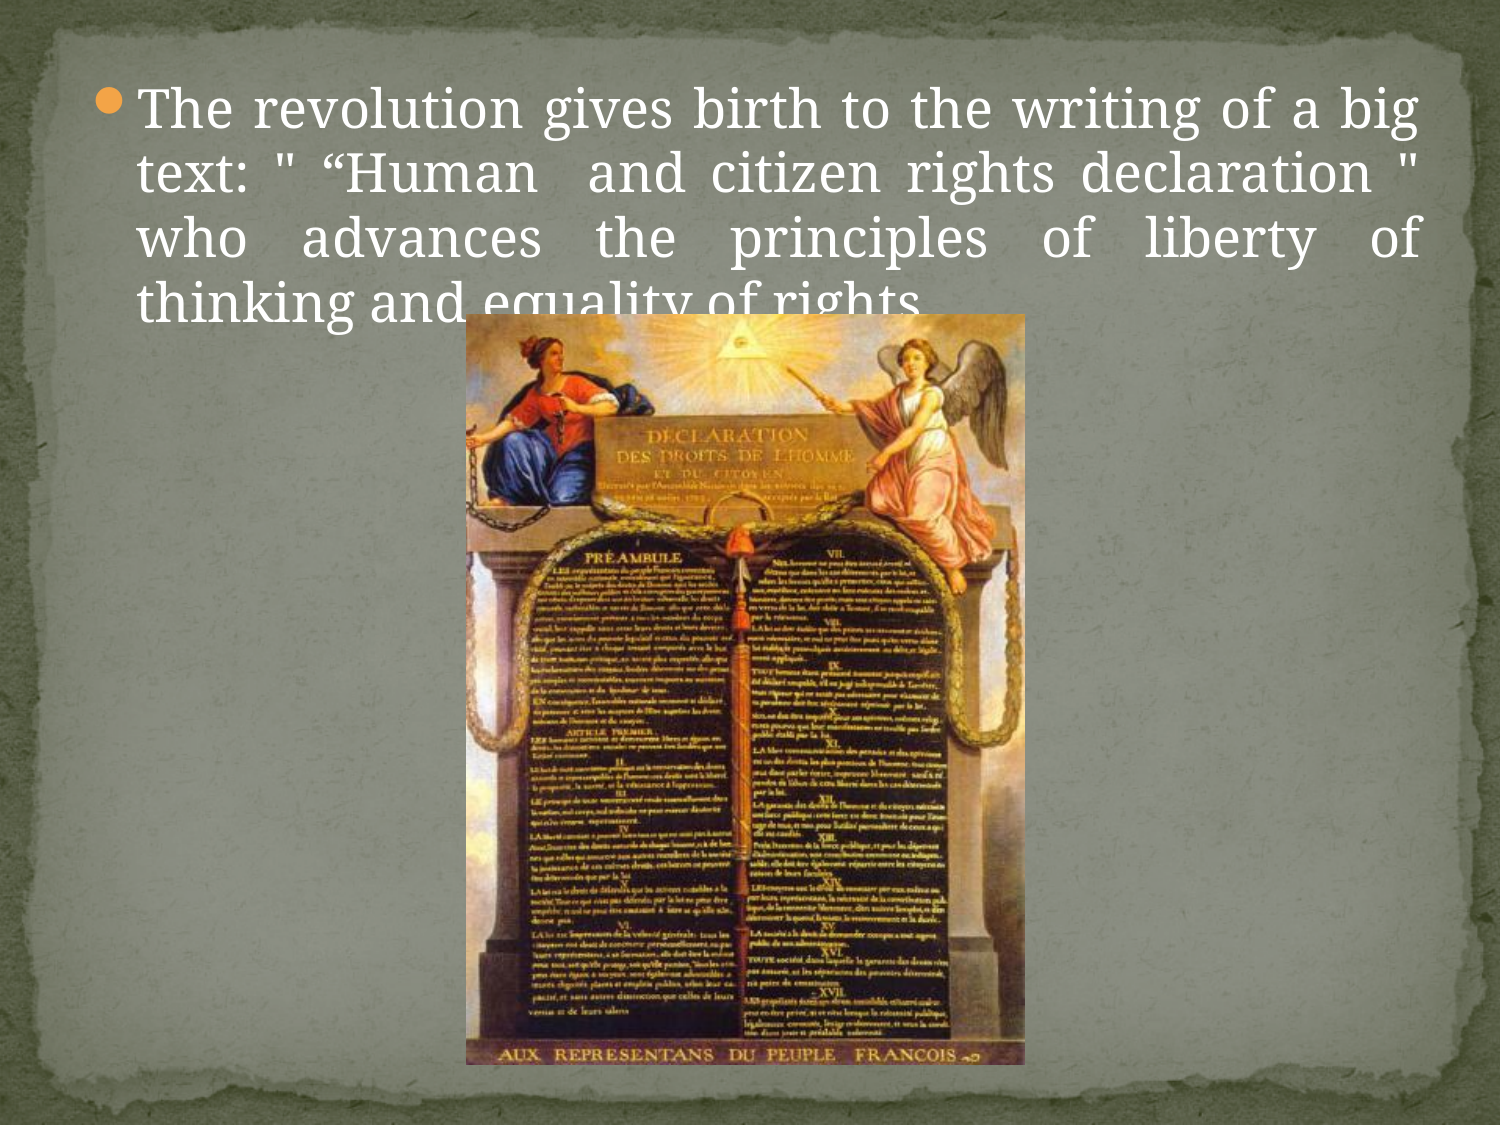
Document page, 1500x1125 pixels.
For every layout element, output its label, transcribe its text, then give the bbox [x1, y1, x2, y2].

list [468, 316, 1025, 1065]
list The revolution gives birth to the writing of a big text: " “Human and citizen rights declaration " who advances the principles of liberty of thinking and equality of rights. [76, 66, 1438, 332]
picture [466, 314, 1025, 1065]
